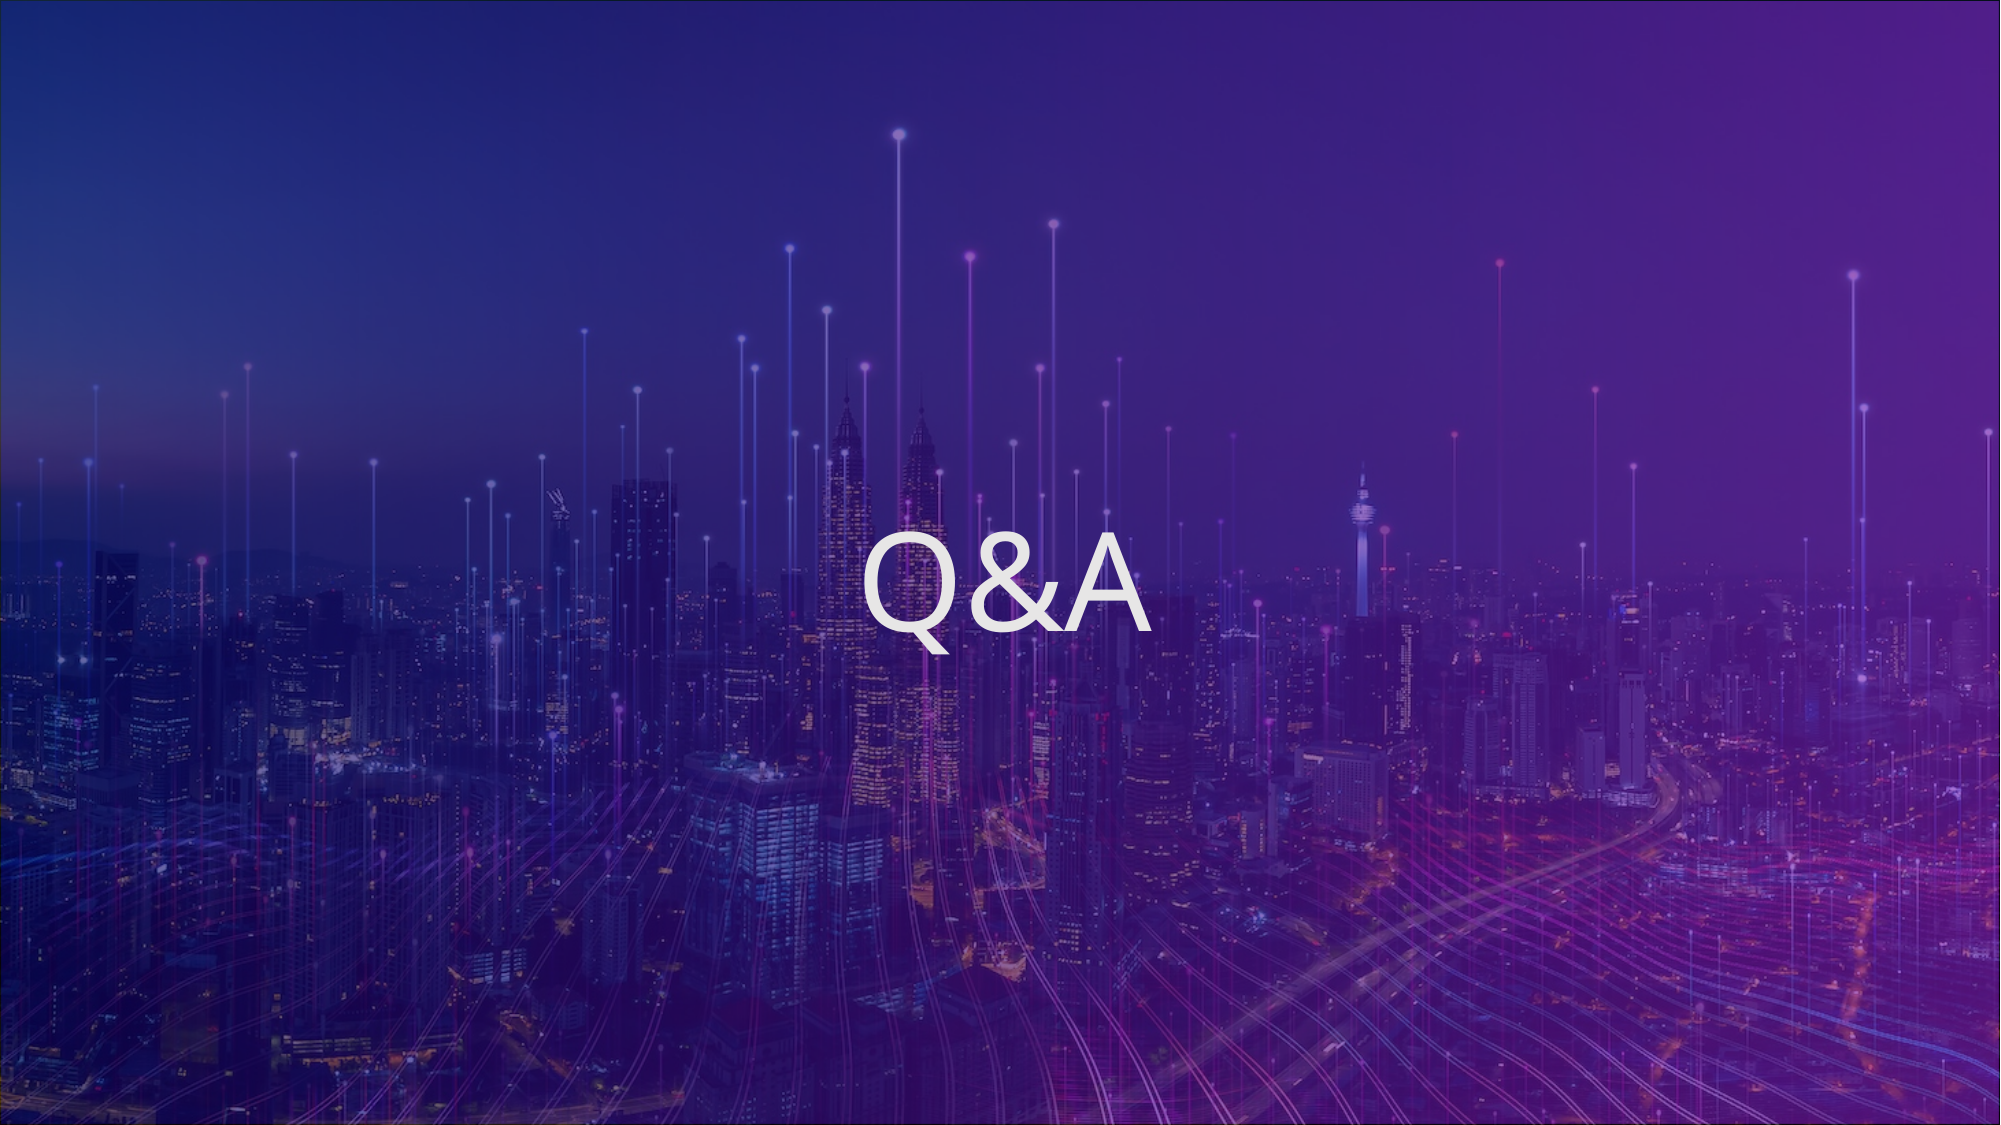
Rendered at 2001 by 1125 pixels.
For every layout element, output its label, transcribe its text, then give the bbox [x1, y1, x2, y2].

picture [0, 0, 2000, 1125]
title Q&A [173, 287, 1836, 886]
